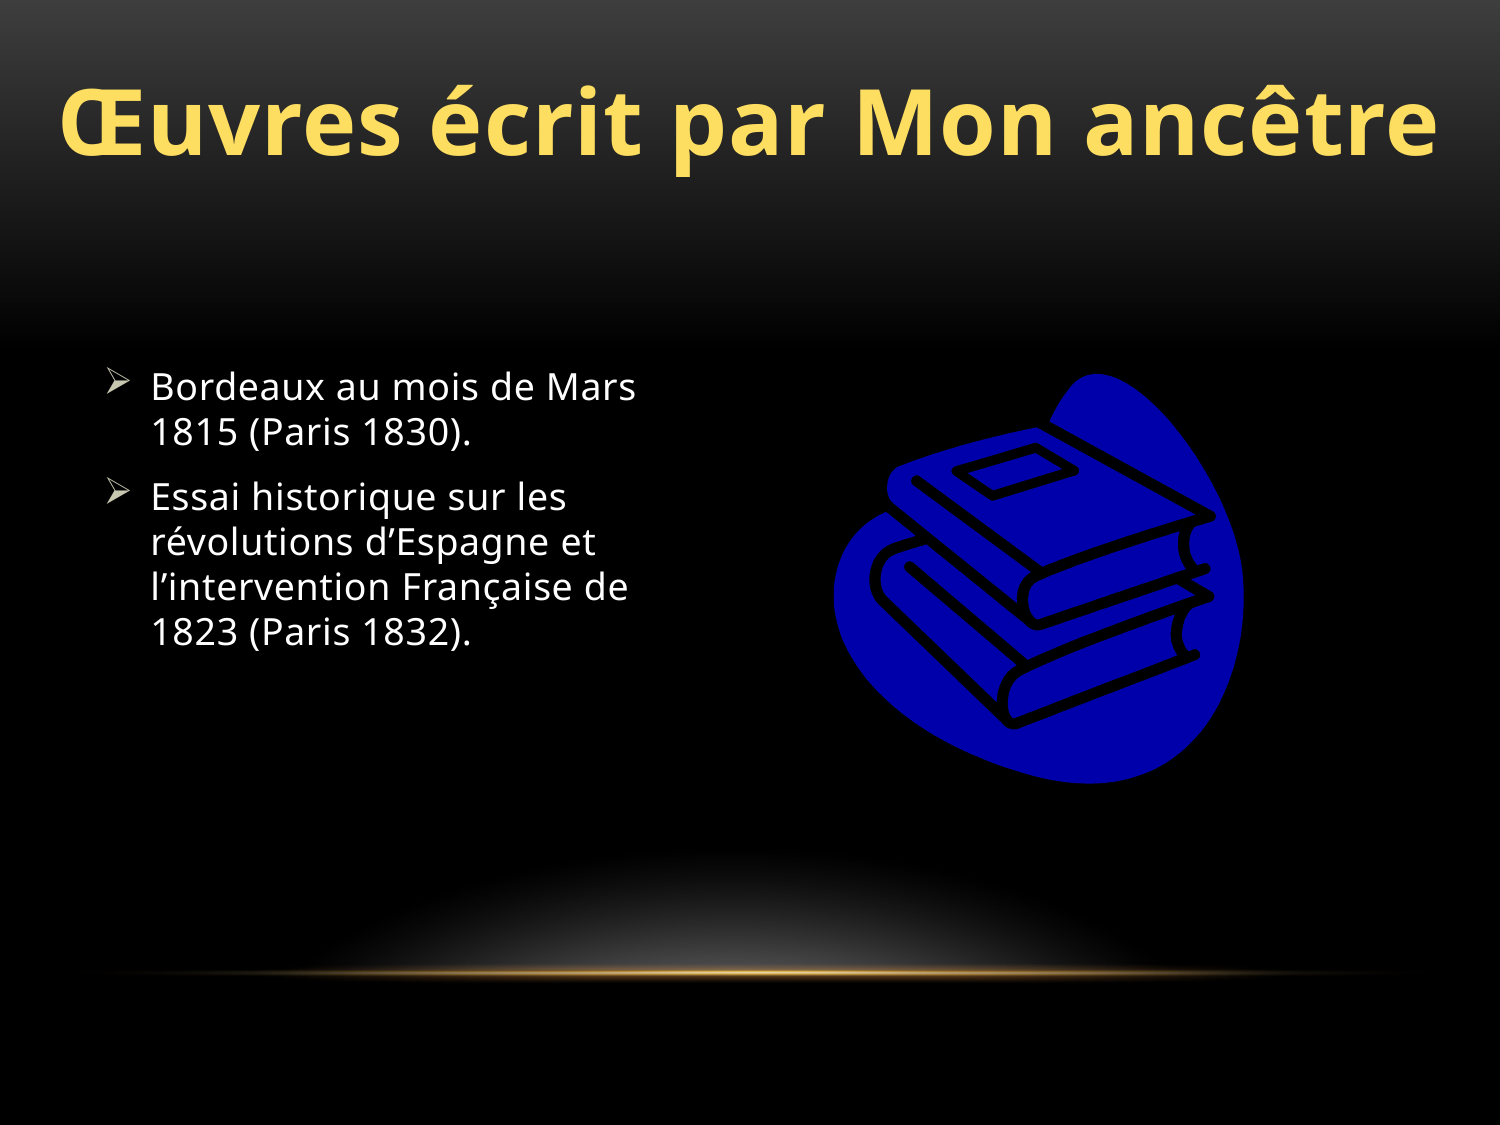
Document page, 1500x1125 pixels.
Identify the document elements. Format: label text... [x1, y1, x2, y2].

picture [0, 181, 1500, 1125]
title Œuvres écrit par Mon ancêtre [0, 0, 1500, 181]
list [832, 373, 1247, 786]
list Bordeaux au mois de Mars 1815 (Paris 1830). Essai historique sur les révolutions d’Espagne et l’intervention Française de 1823 (Paris 1832). [88, 361, 679, 728]
